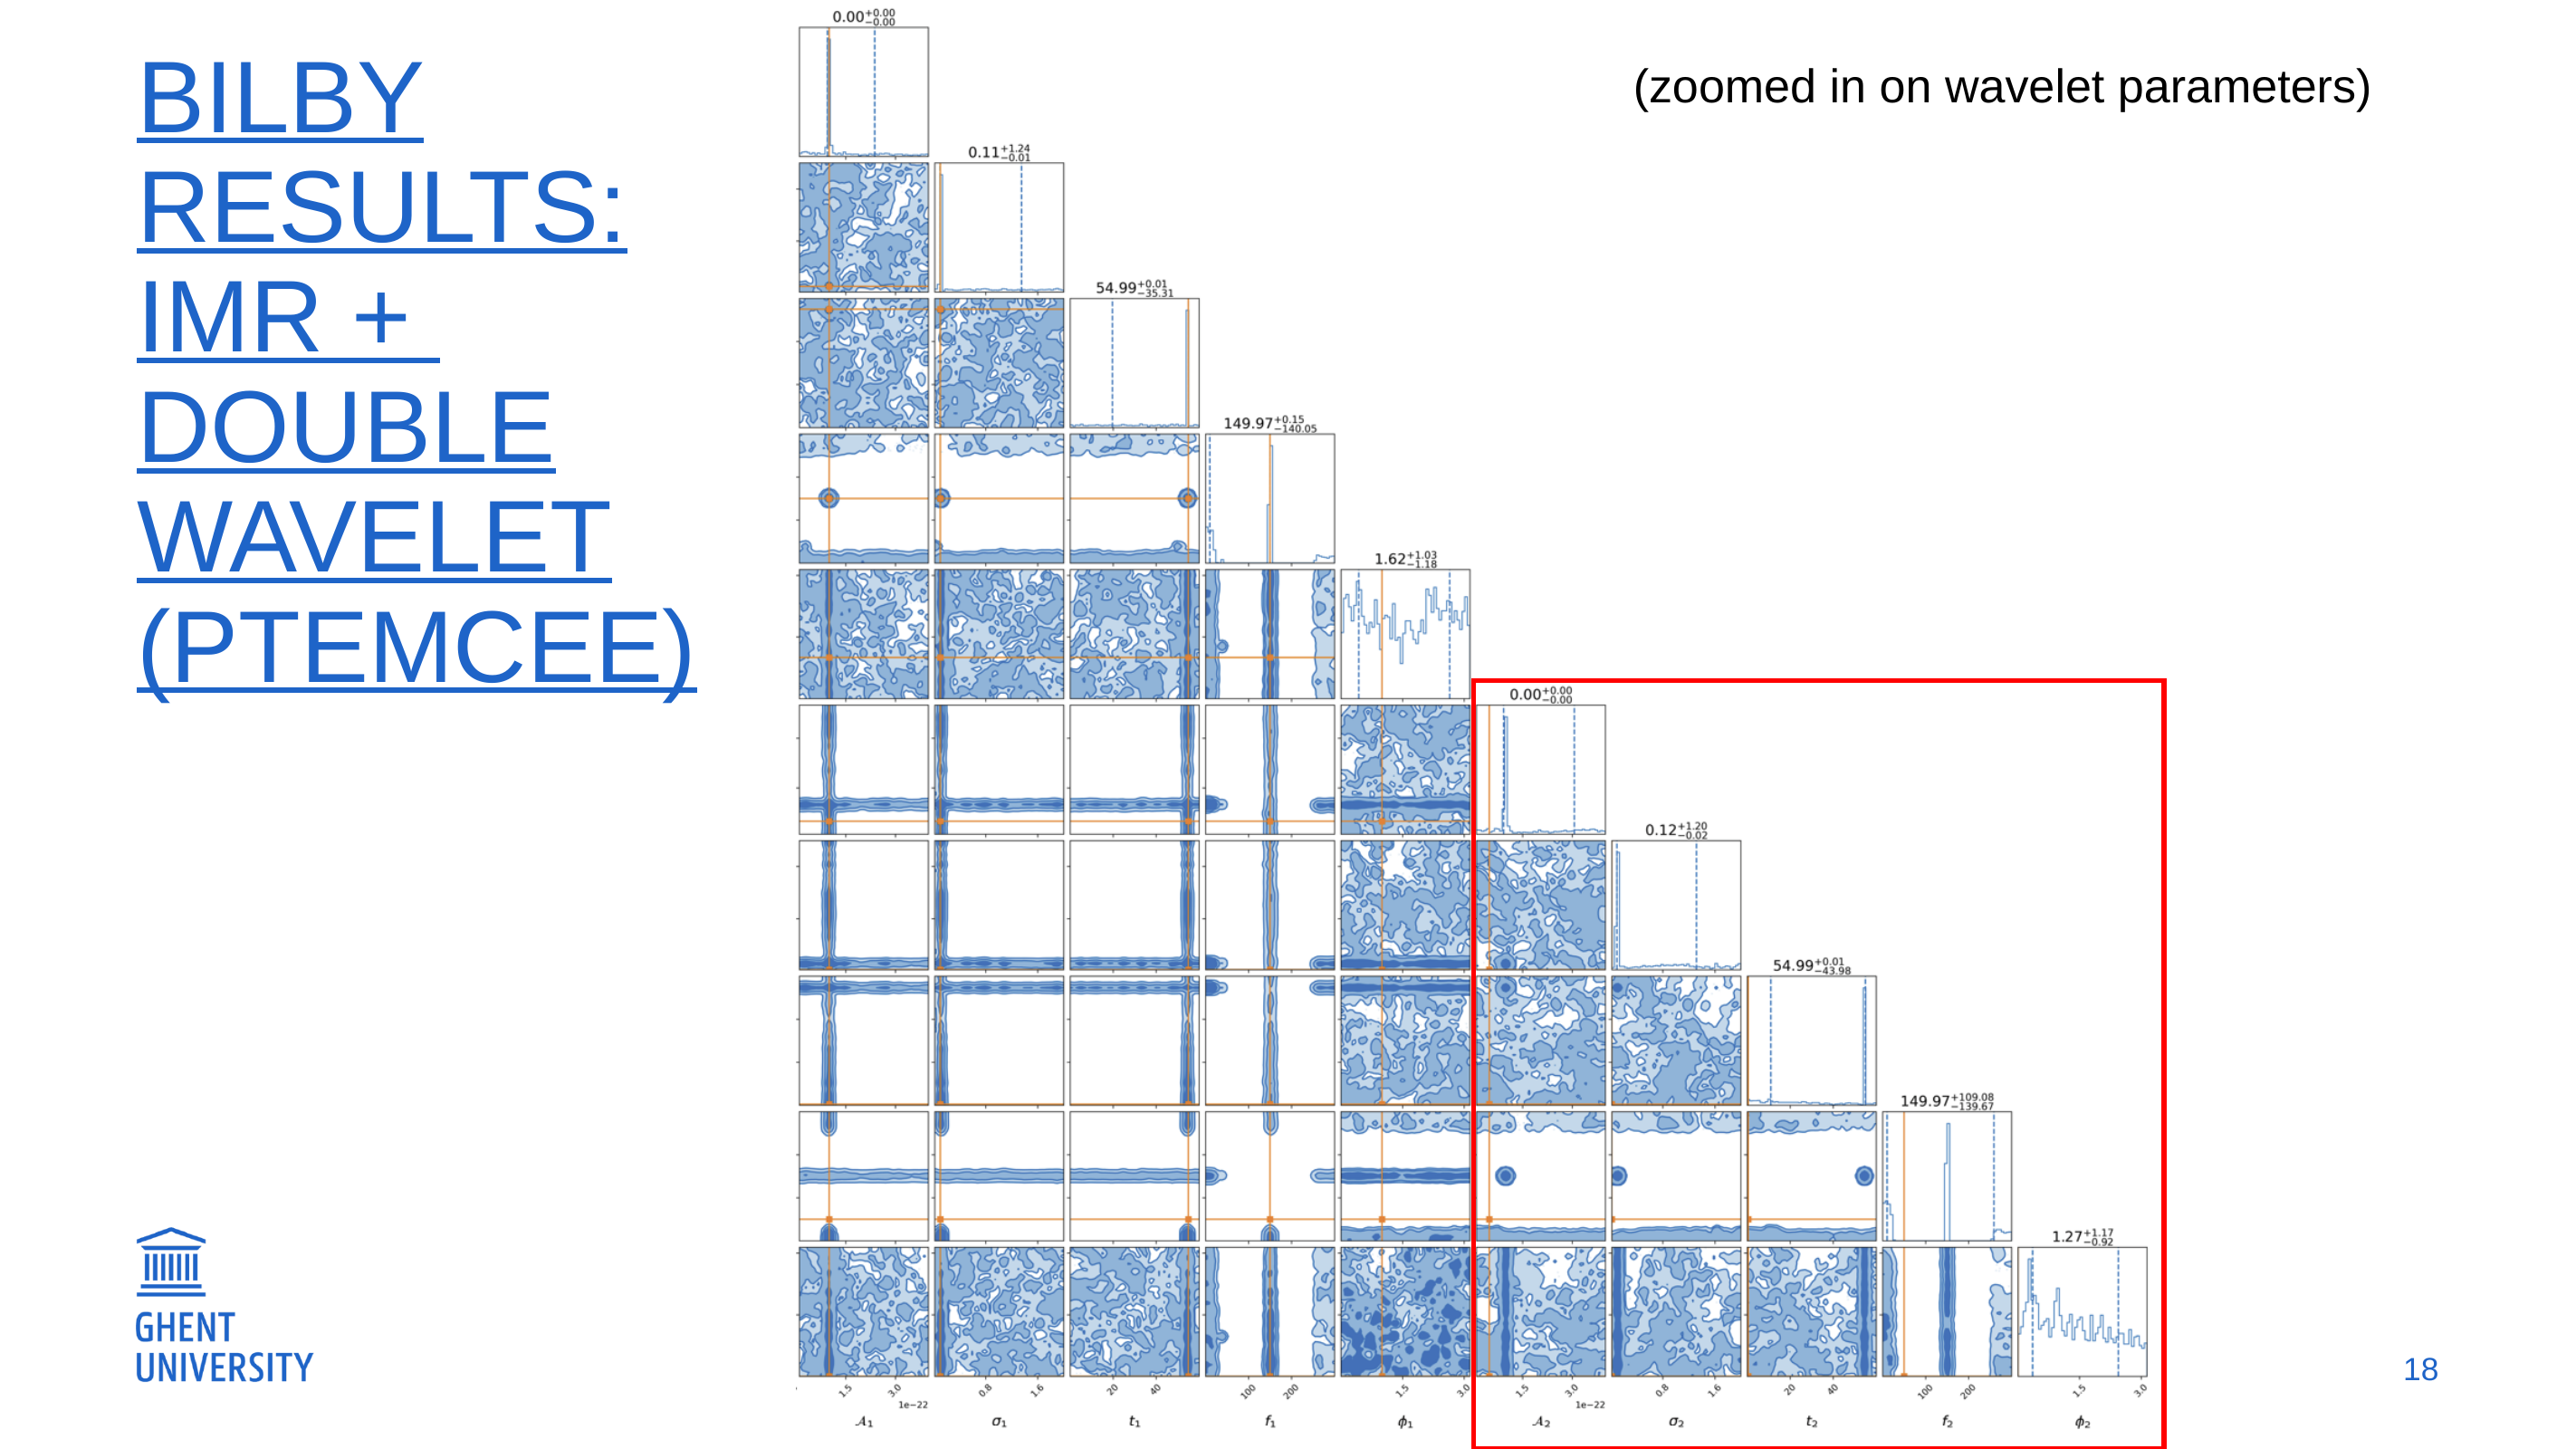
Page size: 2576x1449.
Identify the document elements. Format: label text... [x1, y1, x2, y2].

picture [68, 1175, 411, 1449]
title Bilby Results: imr + double wavelet (ptemcee) [123, 37, 736, 865]
text_box (zoomed in on wavelet parameters) [2153, 37, 2463, 119]
picture [796, 0, 2153, 1430]
slide_number 18 [2315, 1329, 2453, 1407]
text_box [1473, 679, 2165, 1449]
